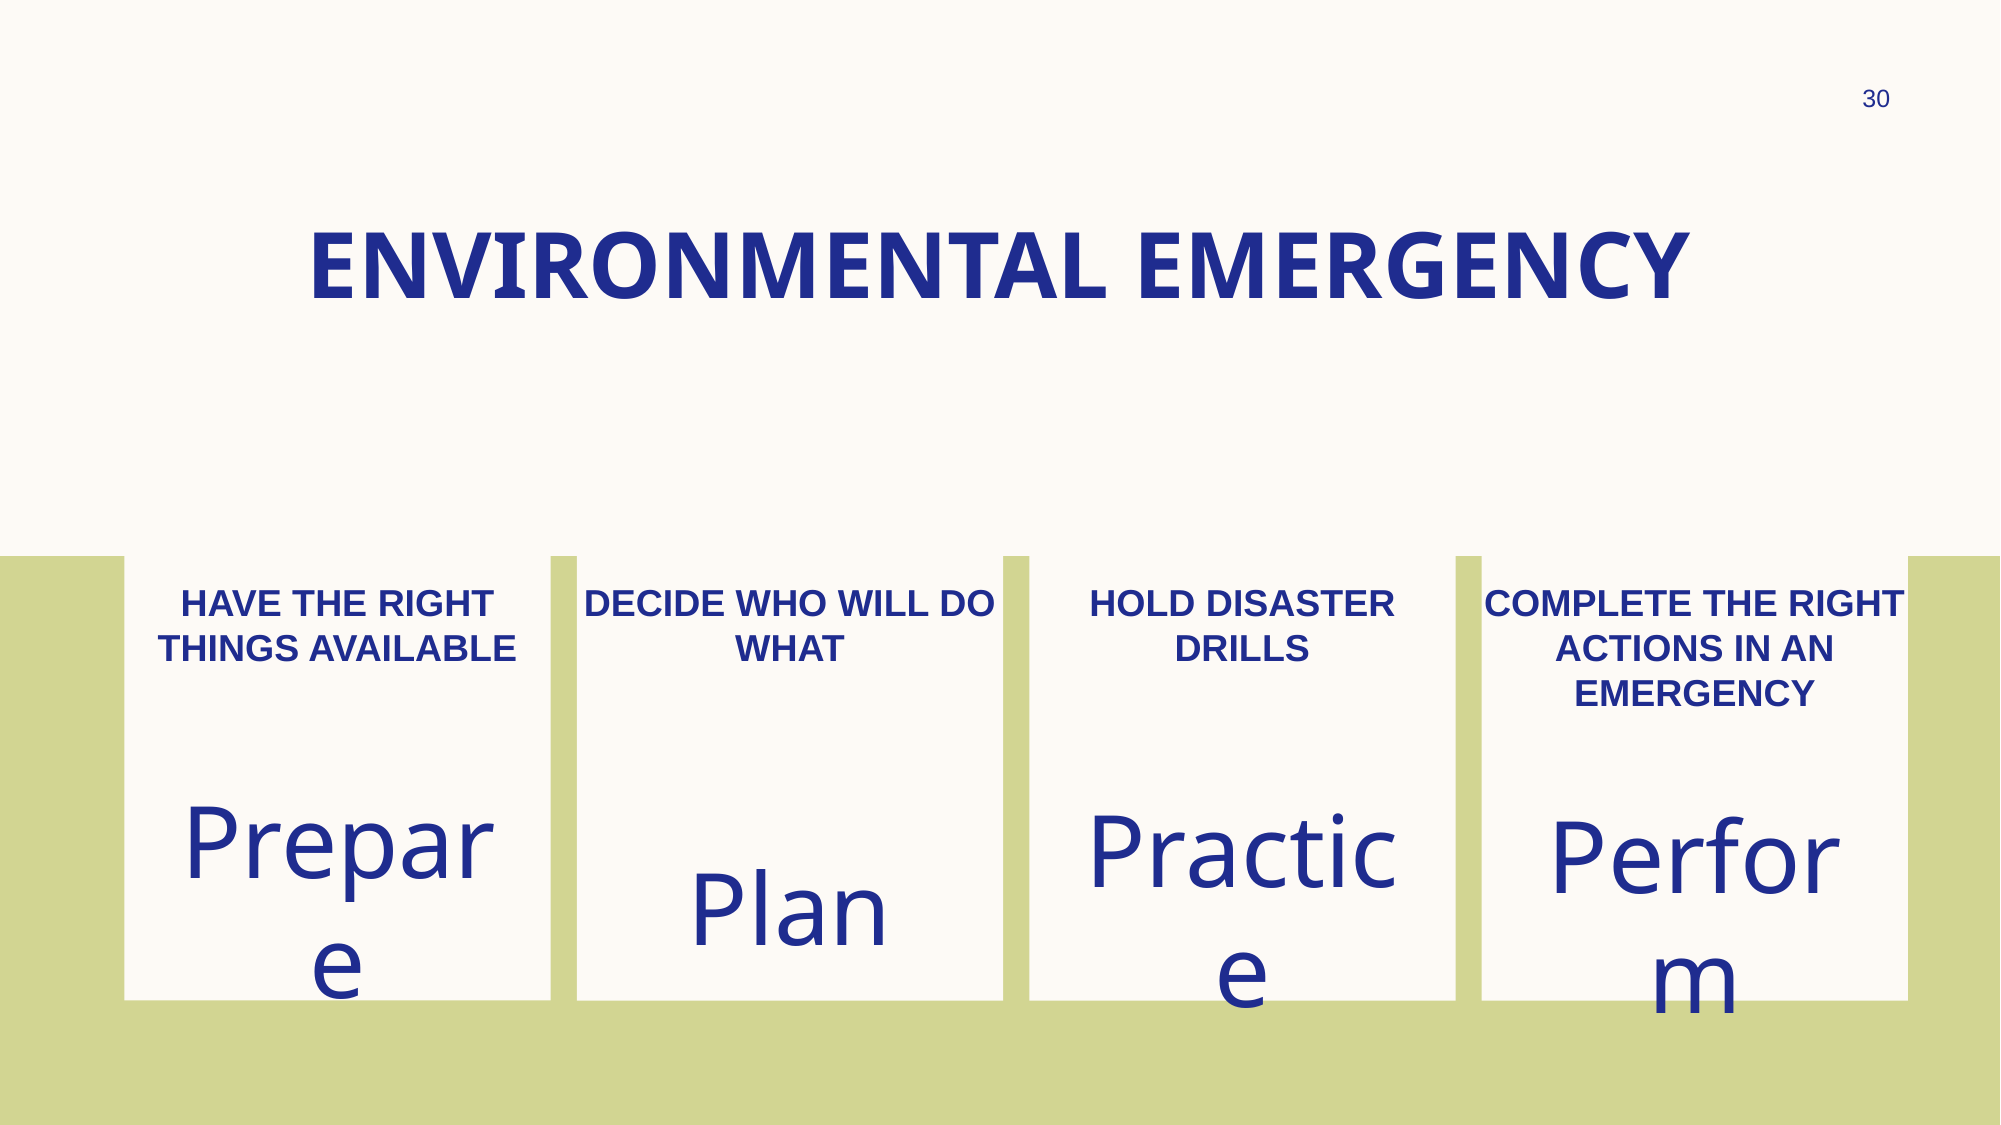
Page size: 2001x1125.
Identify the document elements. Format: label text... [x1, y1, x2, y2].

slide_number 30 [1795, 75, 1958, 120]
list hold disaster drills [1029, 819, 1456, 1001]
list have the right things available [124, 819, 551, 1001]
list complete the right actions in an emergency [1481, 819, 1908, 1001]
list Perform [1507, 867, 1883, 960]
list Plan [602, 850, 978, 960]
list Practice [1055, 867, 1430, 949]
list decide who will do what [576, 533, 1004, 1001]
picture [124, 392, 551, 819]
picture [1029, 392, 1456, 819]
title Environmental emergency [124, 199, 1875, 326]
list Prepare [150, 819, 525, 979]
picture [576, 392, 1003, 819]
picture [1481, 392, 1908, 819]
